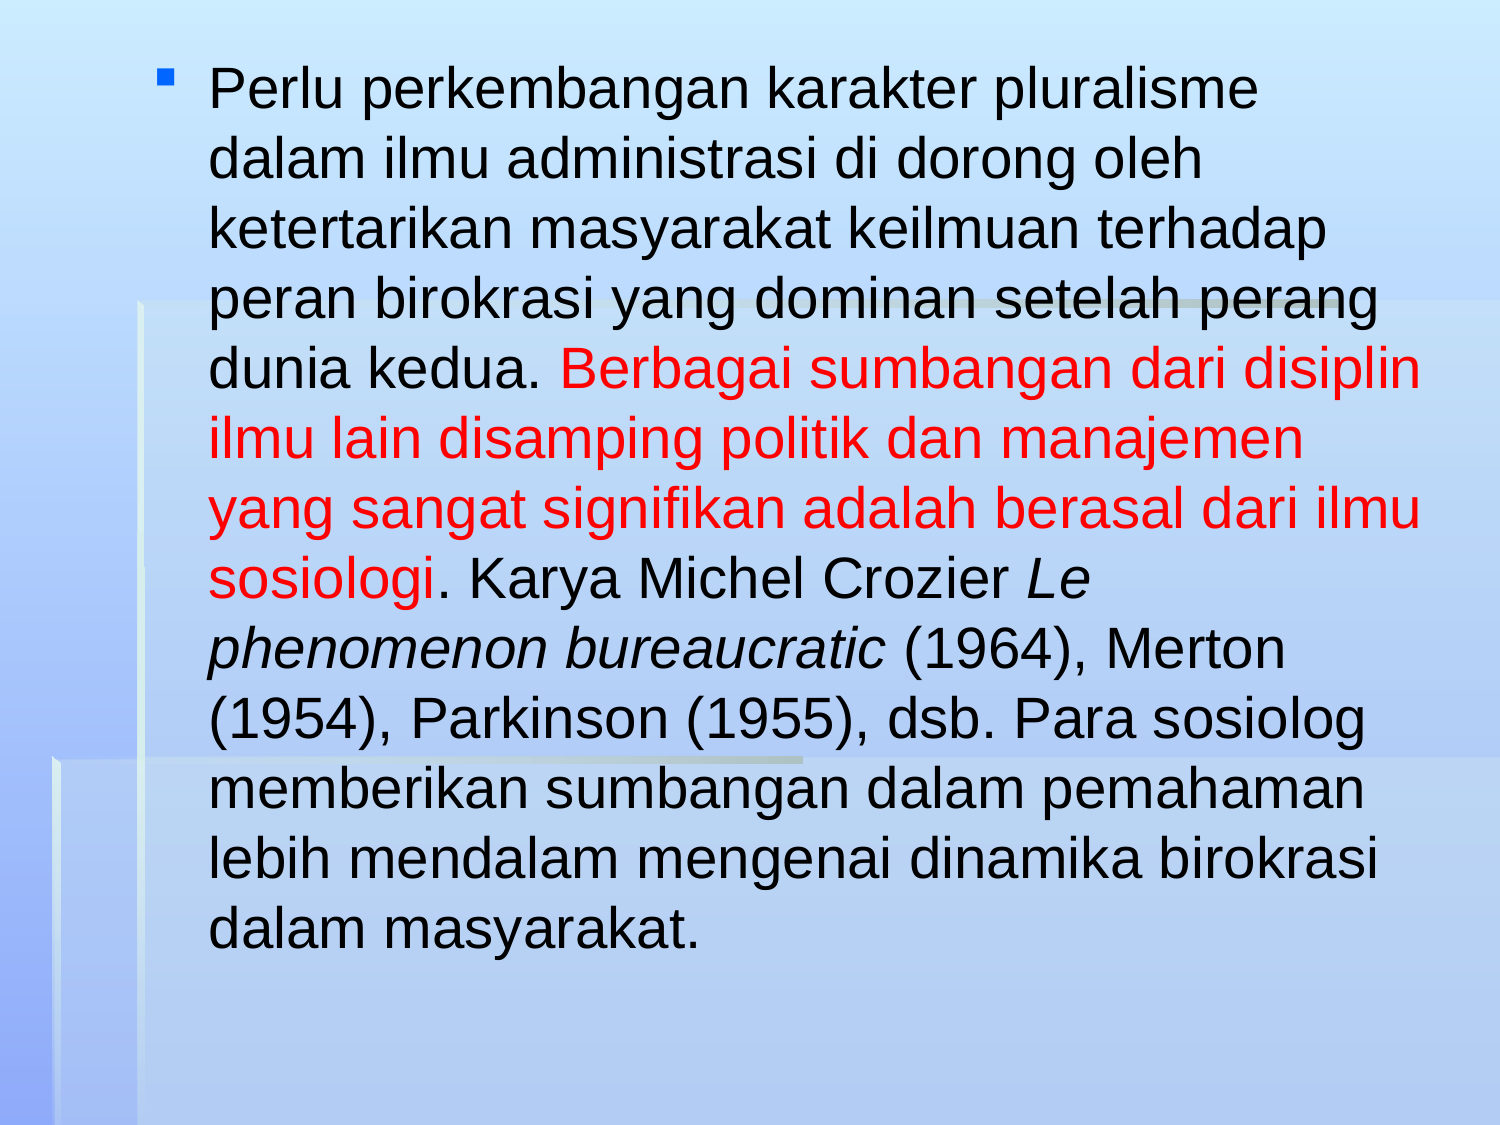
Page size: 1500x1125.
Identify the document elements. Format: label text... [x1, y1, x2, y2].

list Perlu perkembangan karakter pluralisme dalam ilmu administrasi di dorong oleh ketertarikan masyarakat keilmuan terhadap peran birokrasi yang dominan setelah perang dunia kedua. Berbagai sumbangan dari disiplin ilmu lain disamping politik dan manajemen yang sangat signifikan adalah berasal dari ilmu sosiologi. Karya Michel Crozier Le phenomenon bureaucratic (1964), Merton (1954), Parkinson (1955), dsb. Para sosiolog memberikan sumbangan dalam pemahaman lebih mendalam mengenai dinamika birokrasi dalam masyarakat. [137, 42, 1452, 1001]
